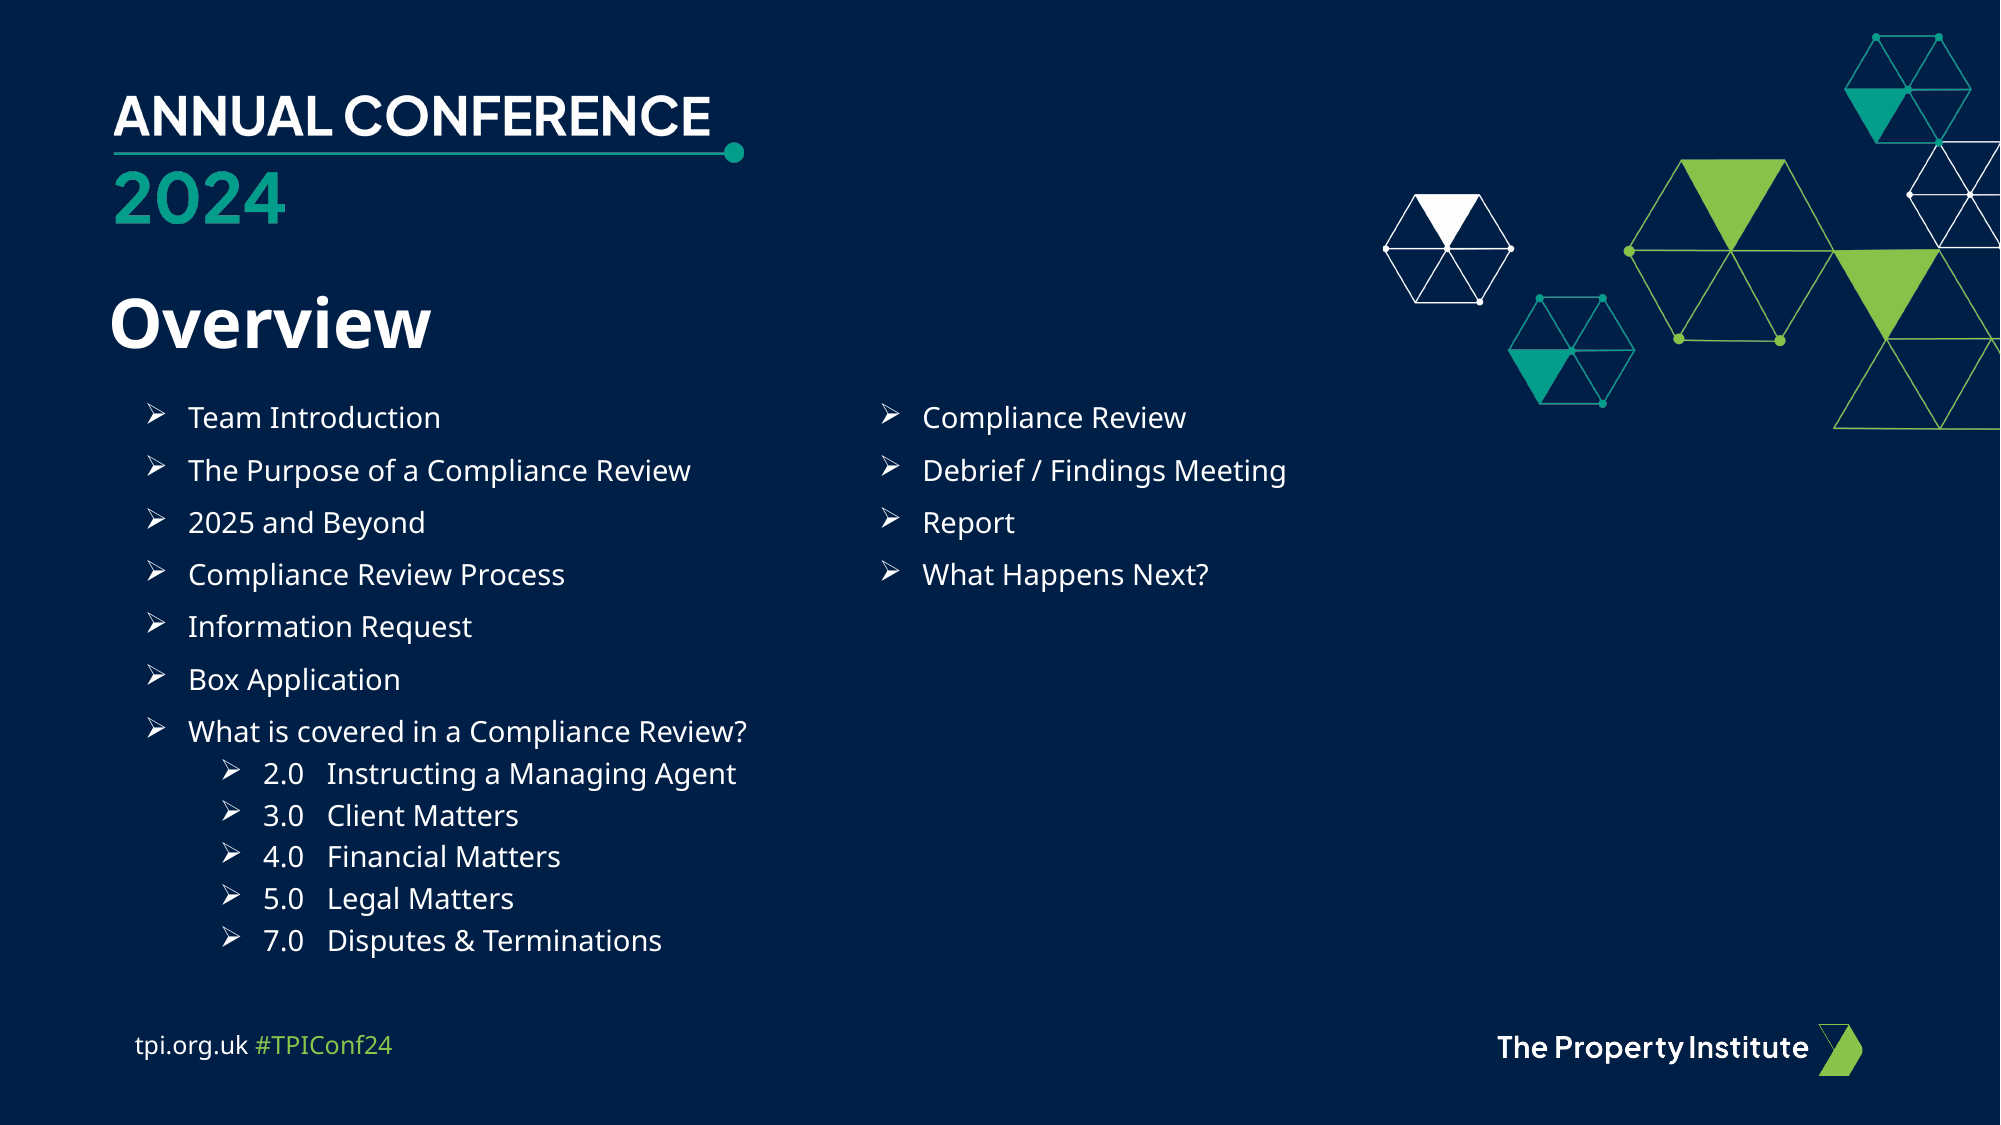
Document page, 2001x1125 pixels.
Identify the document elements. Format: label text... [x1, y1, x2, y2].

text_box Compliance Review Debrief / Findings Meeting Report What Happens Next? [864, 396, 1969, 600]
title Overview [93, 280, 1082, 446]
picture [1382, 33, 2001, 430]
picture [113, 95, 744, 224]
subtitle Team Introduction The Purpose of a Compliance Review 2025 and Beyond Compliance Review Process Information Request Box Application What is covered in a Compliance Review? 2.0 Instructing a Managing Agent 3.0 Client Matters 4.0 Financial Matters 5.0 Legal Matters 7.0 Disputes & Terminations [129, 396, 1599, 808]
